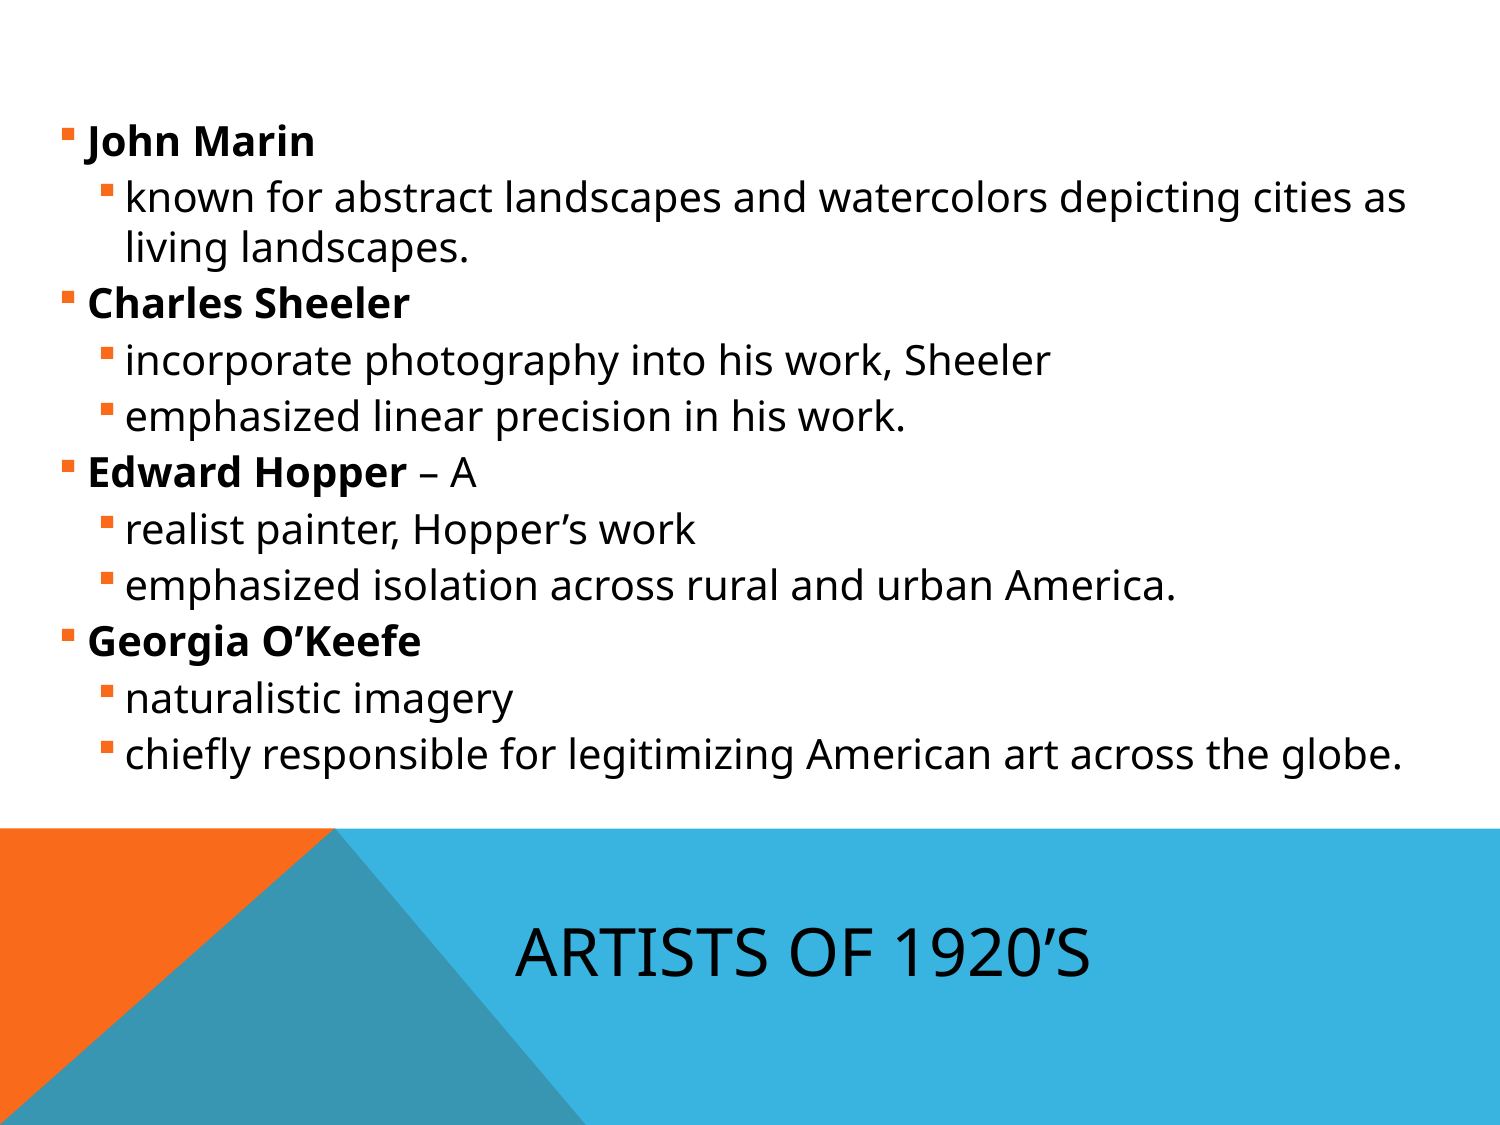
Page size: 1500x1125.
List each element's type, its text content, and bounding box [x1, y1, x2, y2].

title Artists of 1920’s [500, 805, 1500, 1095]
list John Marin known for abstract landscapes and watercolors depicting cities as living landscapes. Charles Sheeler incorporate photography into his work, Sheeler emphasized linear precision in his work. Edward Hopper – A realist painter, Hopper’s work emphasized isolation across rural and urban America. Georgia O’Keefe naturalistic imagery chiefly responsible for legitimizing American art across the globe. [43, 50, 1450, 806]
